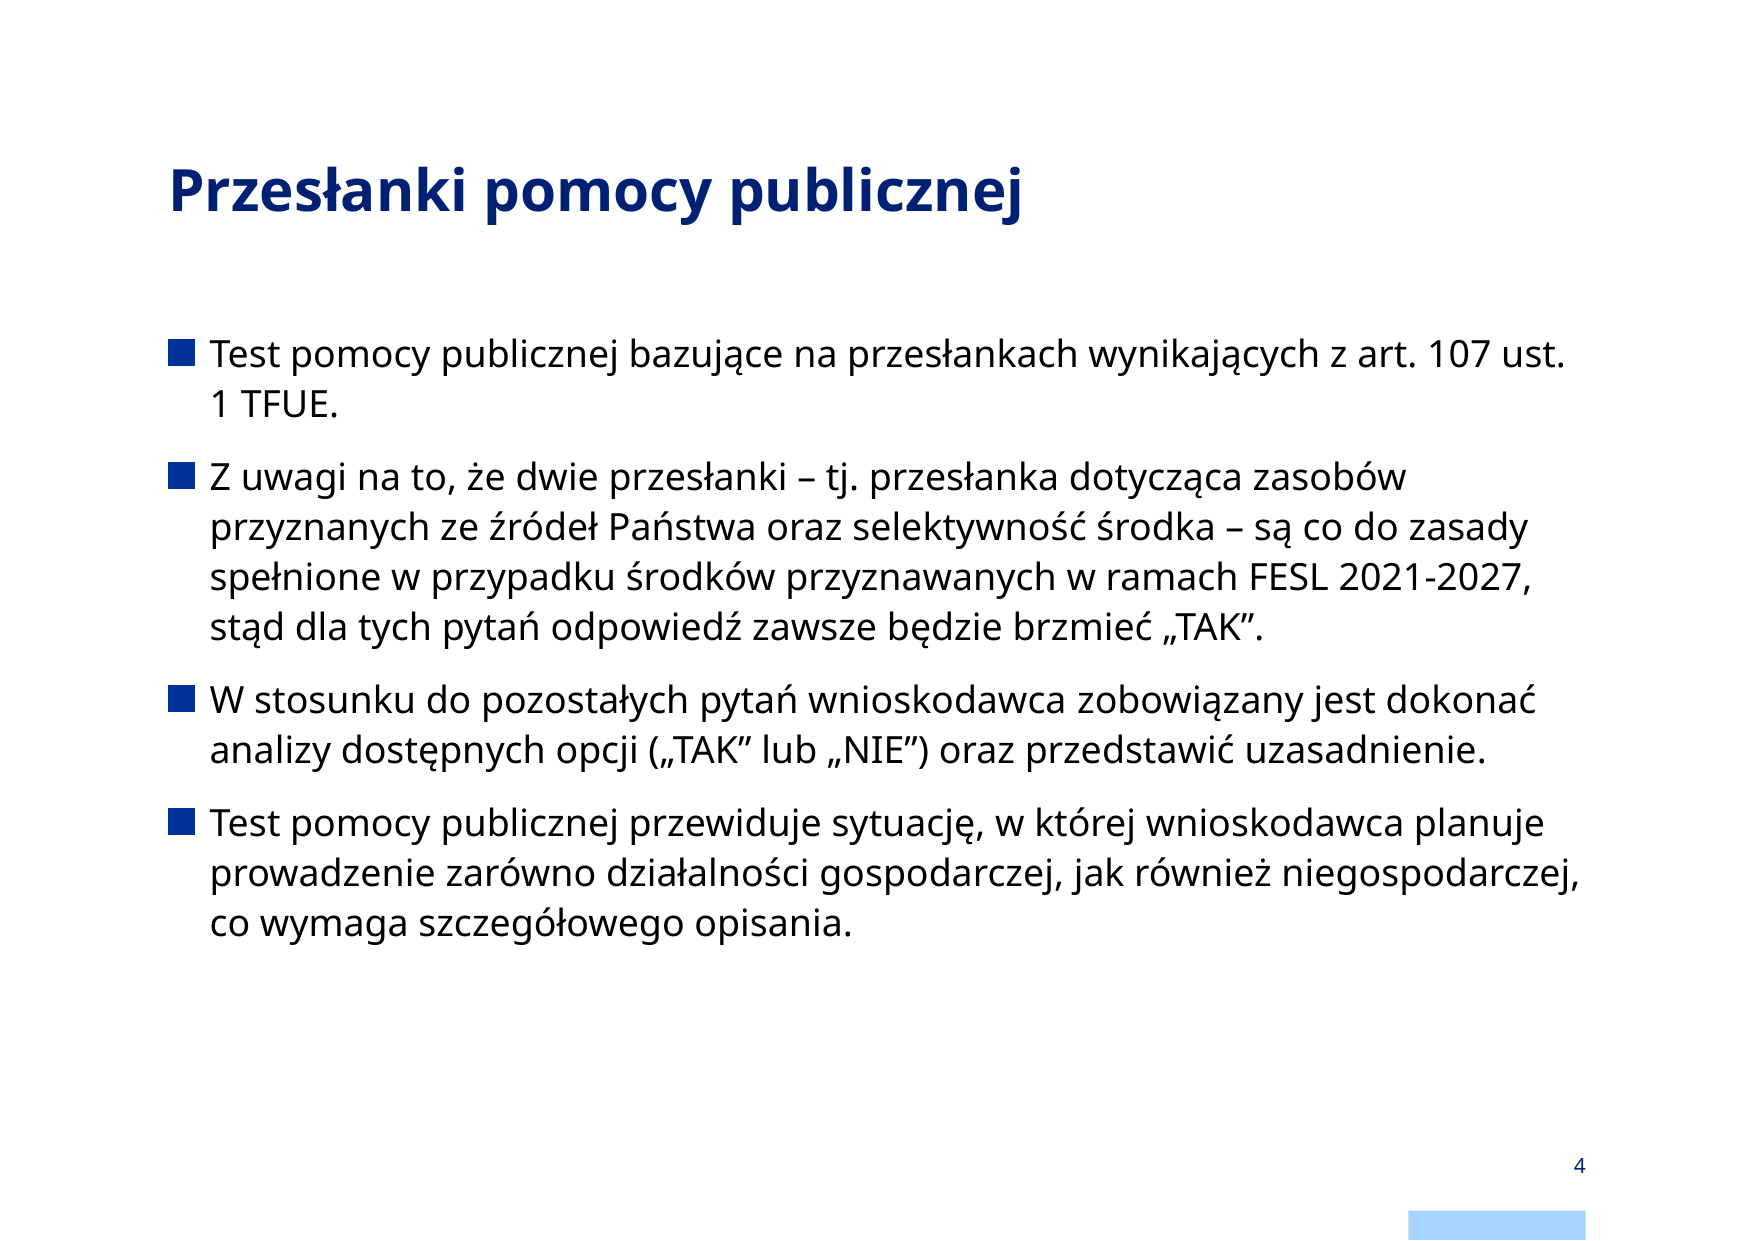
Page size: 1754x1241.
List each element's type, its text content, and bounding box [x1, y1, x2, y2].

title Przesłanki pomocy publicznej [168, 147, 1586, 324]
picture [168, 808, 195, 835]
list Test pomocy publicznej bazujące na przesłankach wynikających z art. 107 ust. 1 TFUE. Z uwagi na to, że dwie przesłanki – tj. przesłanka dotycząca zasobów przyznanych ze źródeł Państwa oraz selektywność środka – są co do zasady spełnione w przypadku środków przyznawanych w ramach FESL 2021-2027, stąd dla tych pytań odpowiedź zawsze będzie brzmieć „TAK”. W stosunku do pozostałych pytań wnioskodawca zobowiązany jest dokonać analizy dostępnych opcji („TAK” lub „NIE”) oraz przedstawić uzasadnienie. Test pomocy publicznej przewiduje sytuację, w której wnioskodawca planuje prowadzenie zarówno działalności gospodarczej, jak również niegospodarczej, co wymaga szczegółowego opisania. [168, 324, 1586, 1093]
picture [168, 685, 195, 712]
picture [168, 462, 195, 489]
picture [168, 339, 195, 366]
slide_number 4 [1408, 1151, 1586, 1182]
